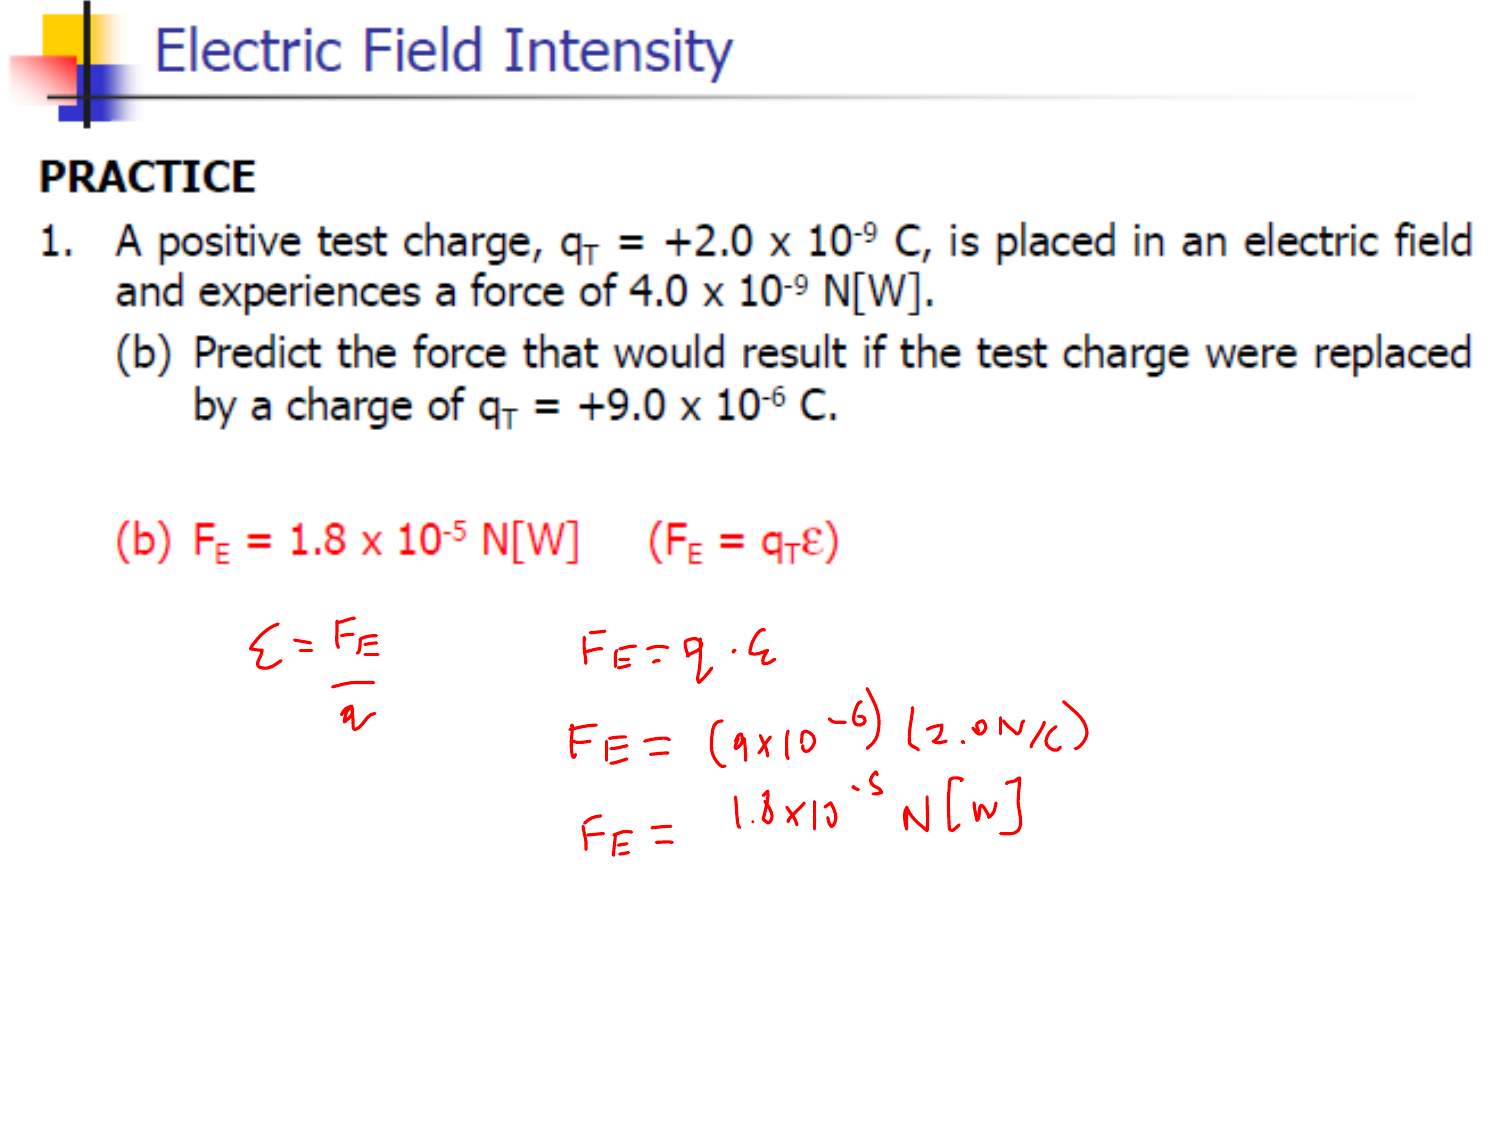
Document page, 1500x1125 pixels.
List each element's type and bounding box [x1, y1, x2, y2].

picture [0, 0, 1500, 586]
